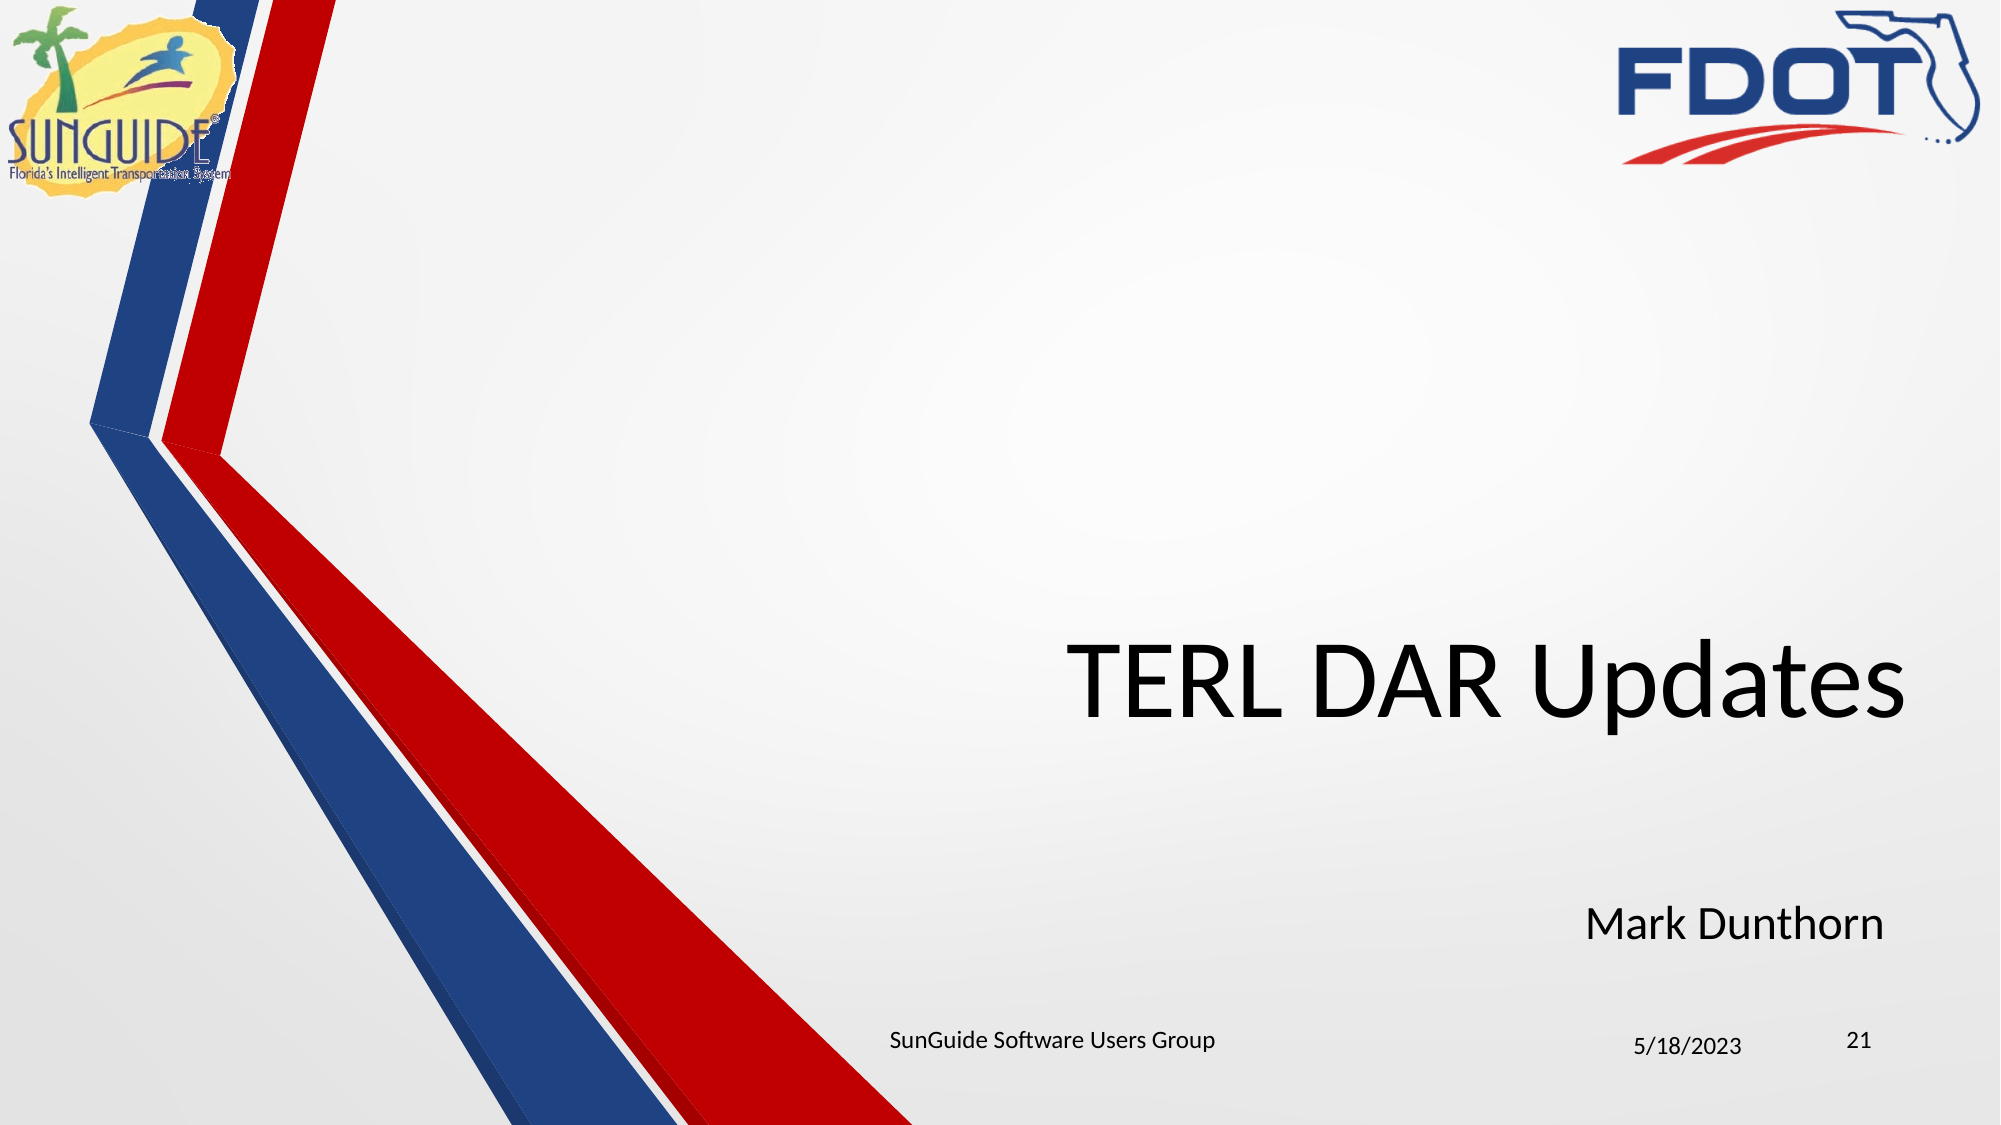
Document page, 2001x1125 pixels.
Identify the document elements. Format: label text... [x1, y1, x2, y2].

footer SunGuide Software Users Group [874, 1009, 1584, 1069]
title TERL DAR Updates [276, 219, 1924, 748]
picture [2, 0, 249, 209]
picture [1611, 0, 1983, 172]
subtitle Mark Dunthorn [753, 730, 1900, 958]
slide_number 21 [1796, 1009, 1887, 1069]
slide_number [1569, 1014, 1758, 1075]
